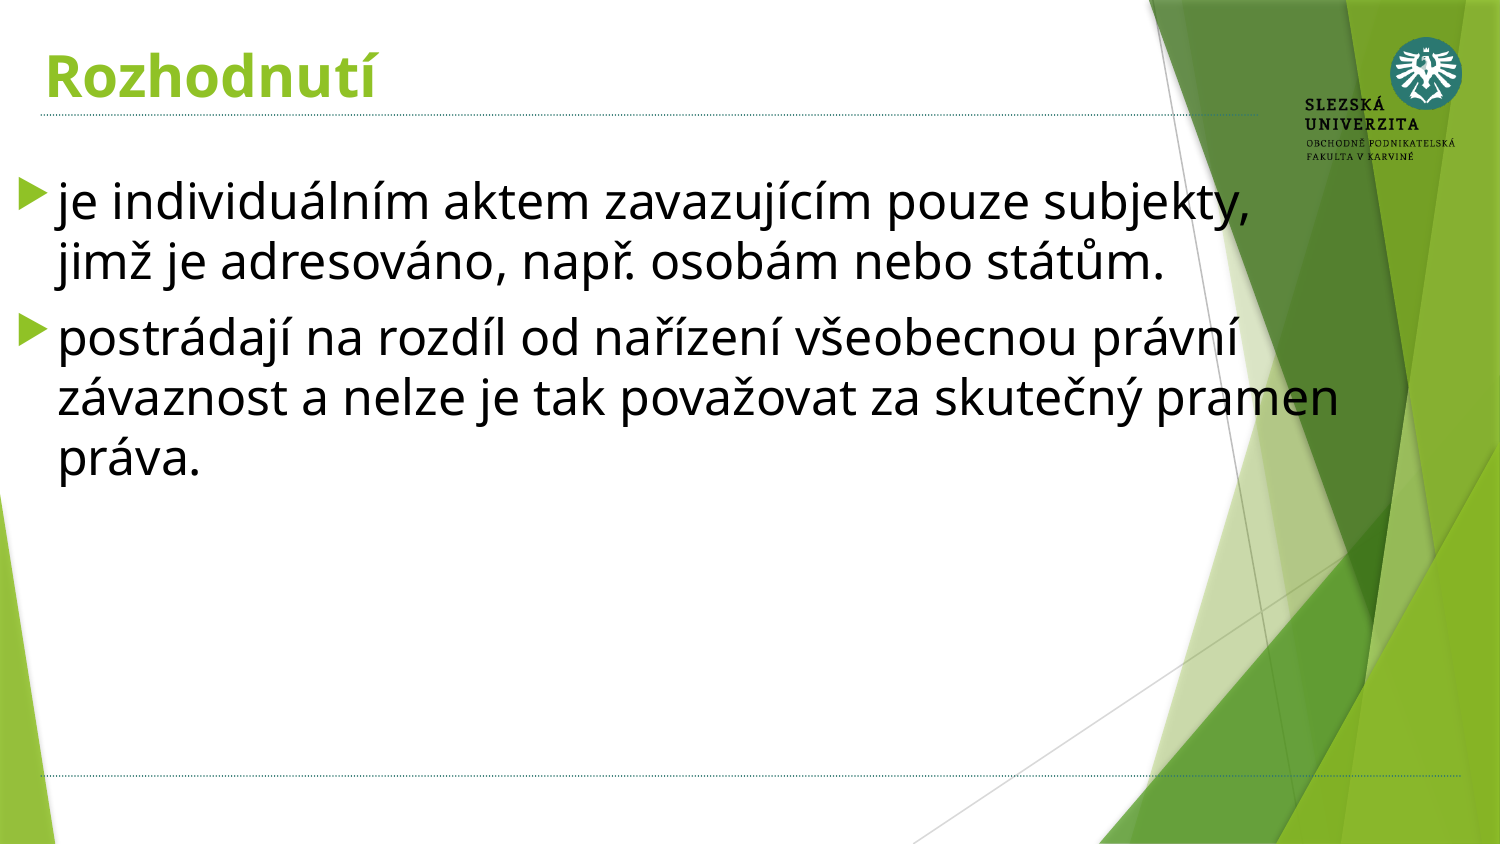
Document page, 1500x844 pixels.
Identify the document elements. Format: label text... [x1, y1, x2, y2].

title Rozhodnutí [29, 32, 1282, 116]
list je individuálním aktem zavazujícím pouze subjekty, jimž je adresováno, např. osobám nebo státům. postrádají na rozdíl od nařízení všeobecnou právní závaznost a nelze je tak považovat za skutečný pramen práva. [0, 161, 1359, 765]
picture [1305, 37, 1462, 160]
